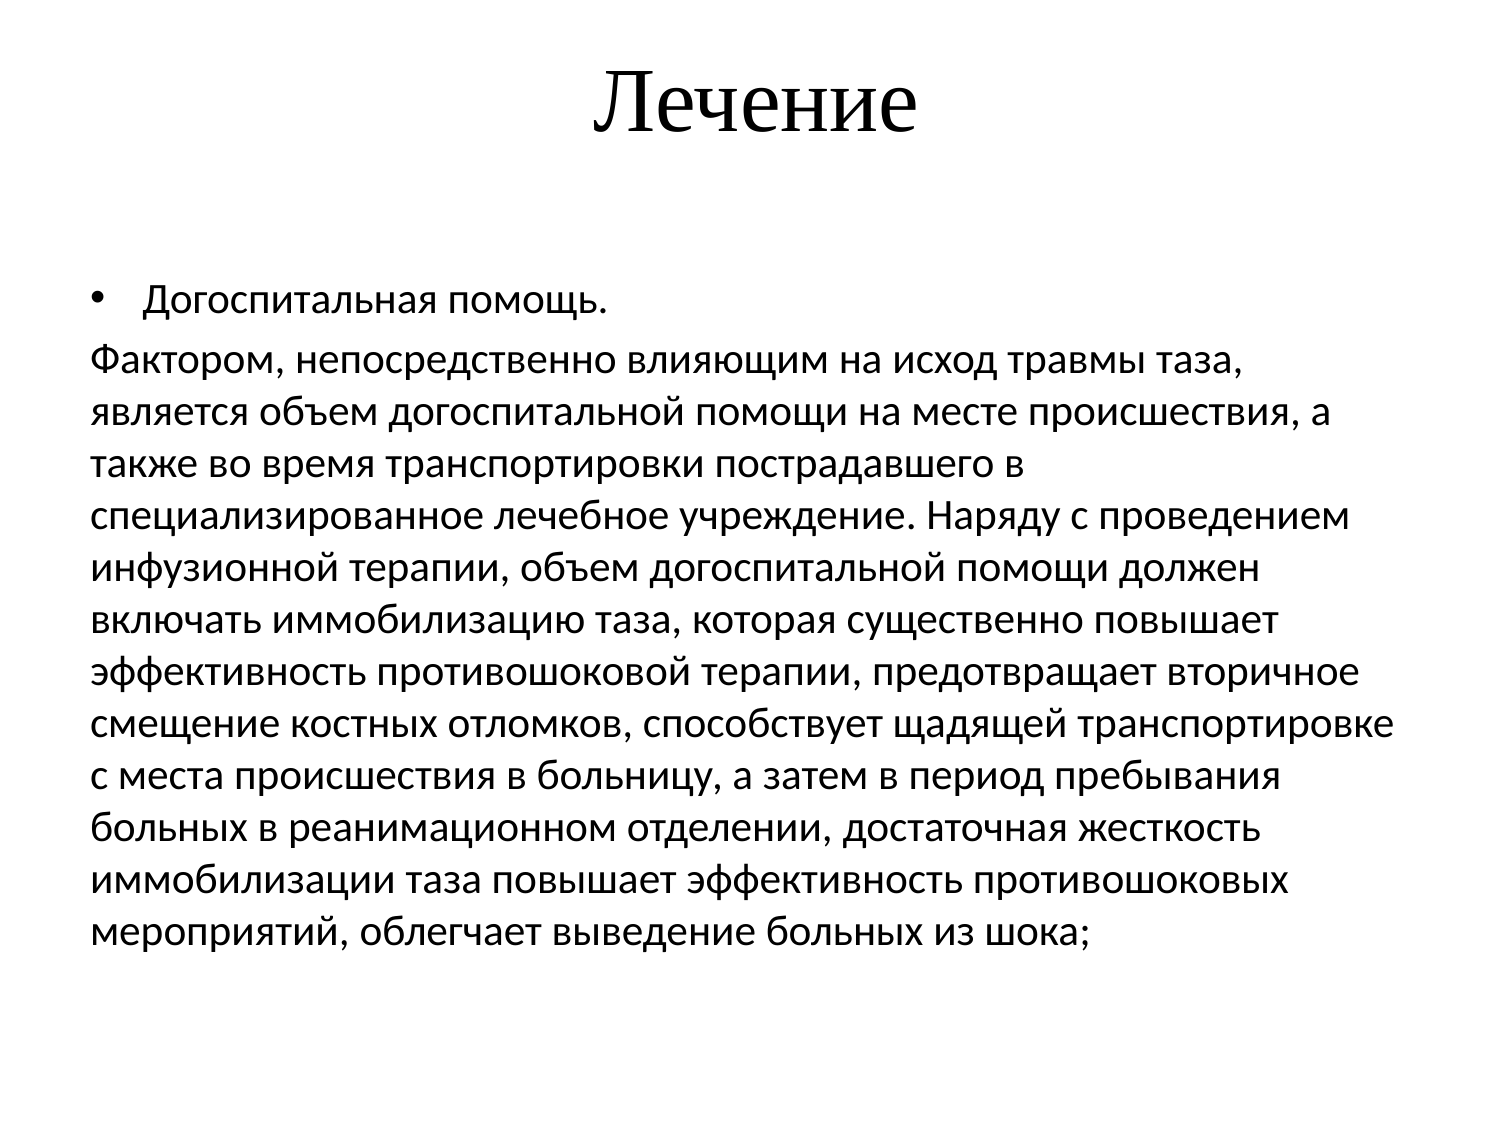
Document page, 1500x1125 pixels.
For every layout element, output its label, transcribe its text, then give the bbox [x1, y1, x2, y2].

title Лечение [100, 30, 1414, 159]
list Догоспитальная помощь. Фактором, непосредственно влияющим на исход травмы таза, является объем догоспитальной помощи на месте происшествия, а также во время транспортировки пострадавшего в специализированное лечебное учреждение. Наряду с проведением инфузионной терапии, объем догоспитальной помощи должен включать иммобилизацию таза, которая существенно повышает эффективность противошоковой терапии, предотвращает вторичное смещение костных отломков, способствует щадящей транспортировке с места происшествия в больницу, а затем в период пребывания больных в реанимационном отделении, достаточная жесткость иммобилизации таза повышает эффективность противошоковых мероприятий, облегчает выведение больных из шока; [75, 262, 1425, 1005]
